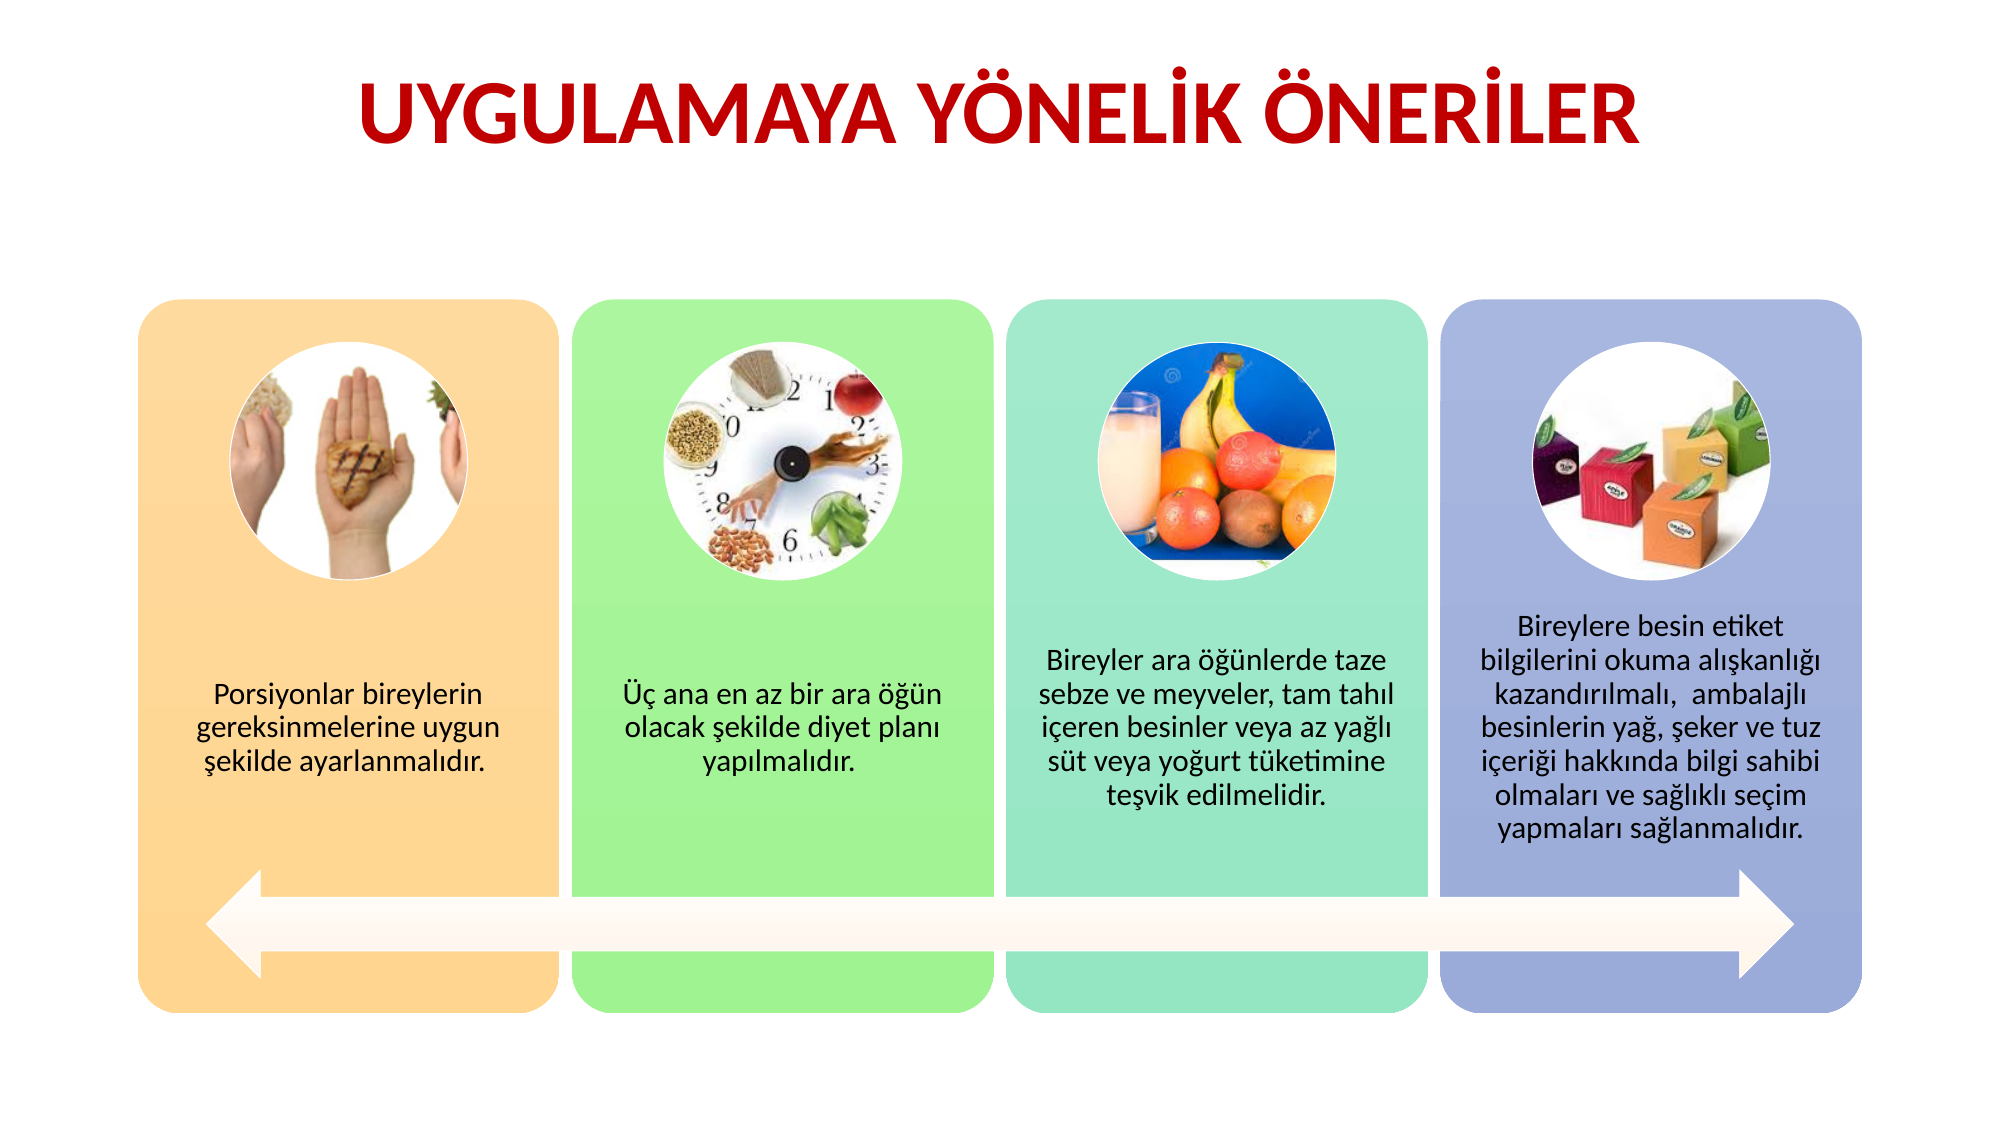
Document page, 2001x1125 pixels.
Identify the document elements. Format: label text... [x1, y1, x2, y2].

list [137, 299, 1863, 1014]
title UYGULAMAYA YÖNELİK ÖNERİLER [137, 59, 1863, 278]
